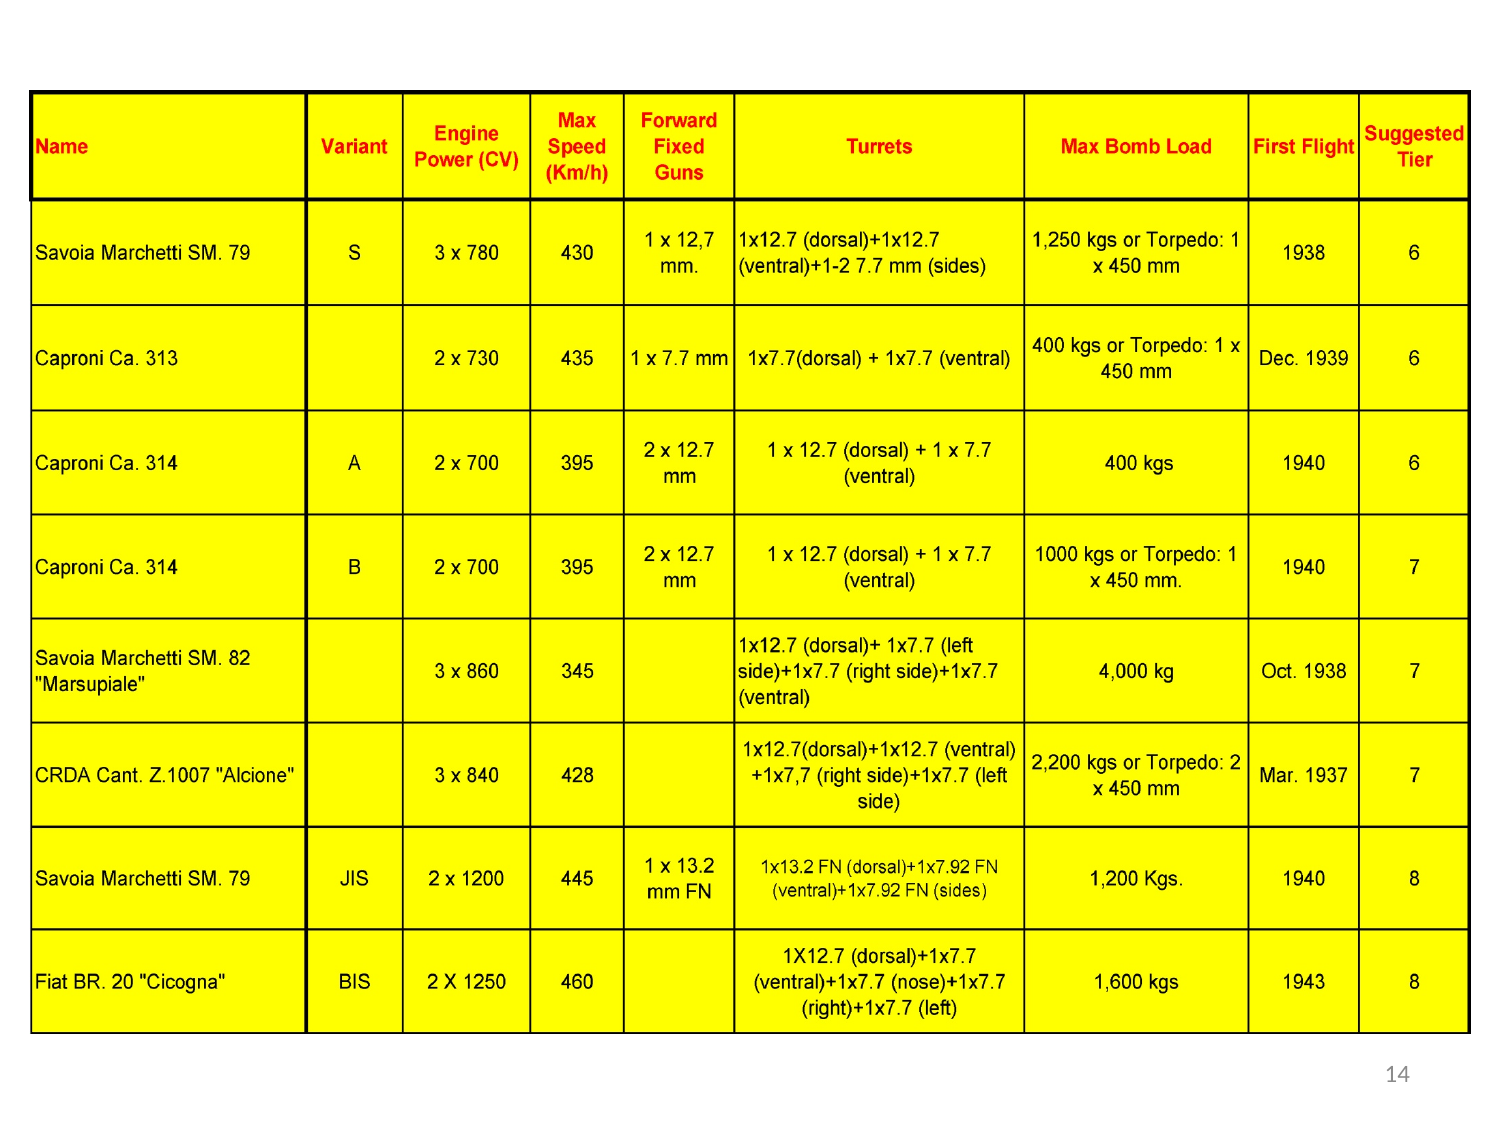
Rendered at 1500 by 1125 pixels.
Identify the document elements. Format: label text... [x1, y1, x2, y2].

slide_number 14 [1074, 1042, 1425, 1103]
picture [29, 90, 1471, 1035]
